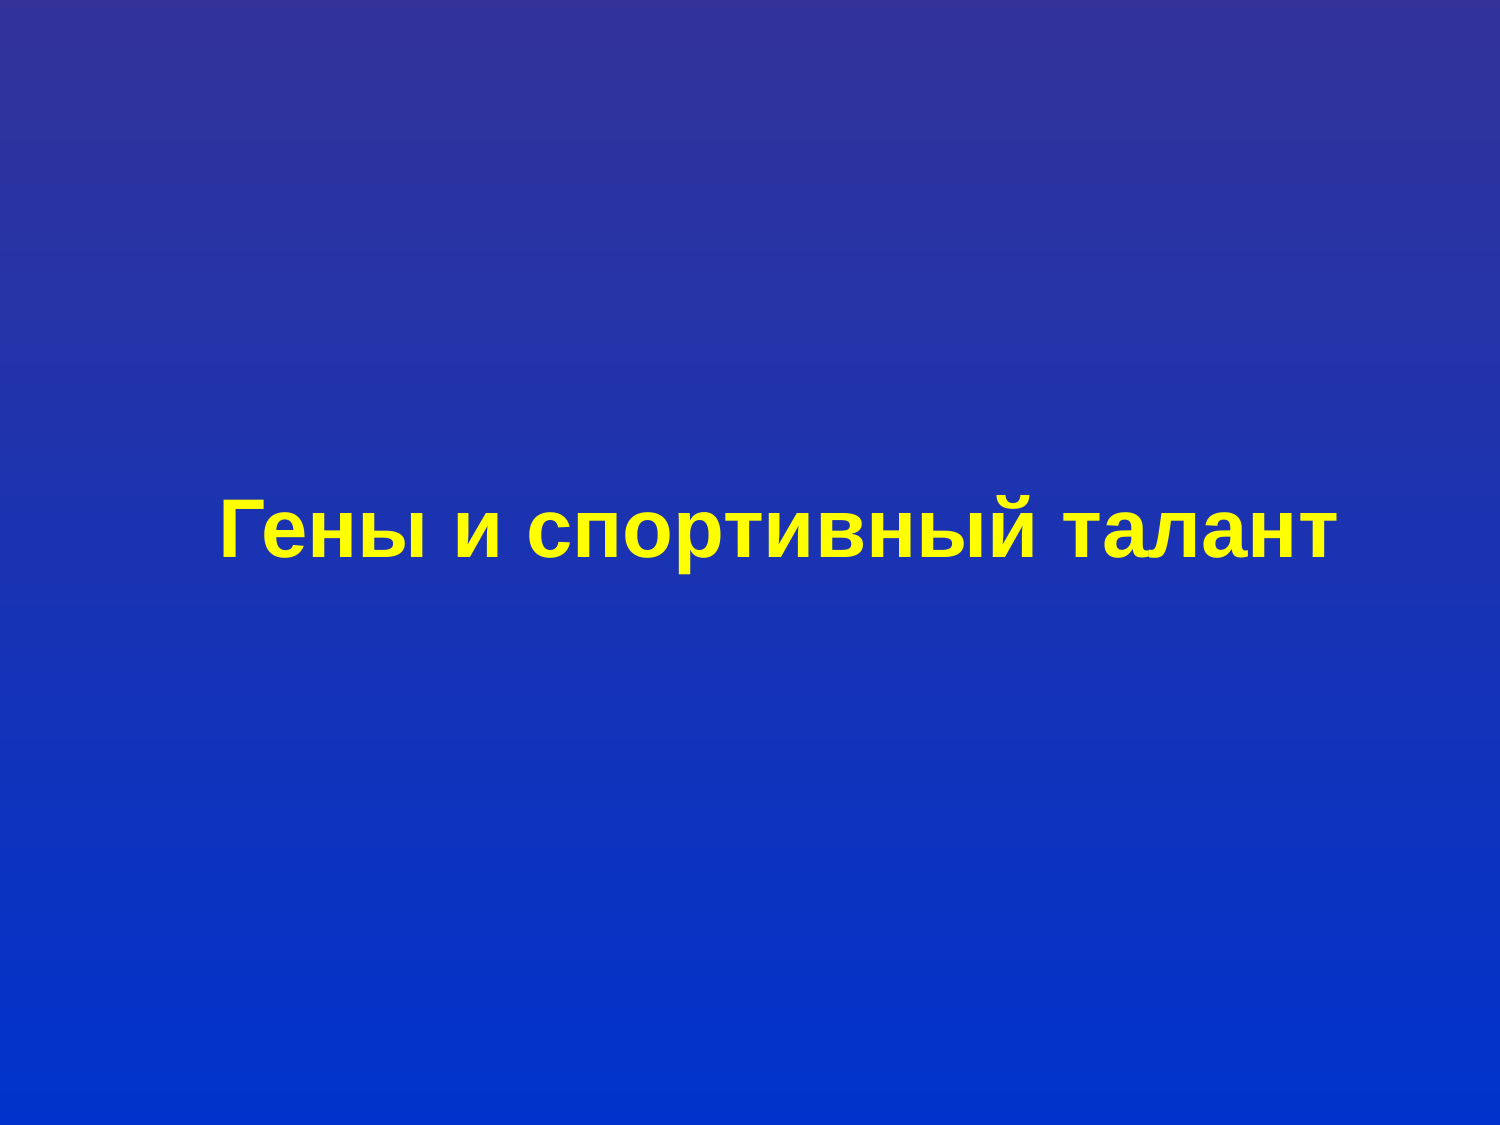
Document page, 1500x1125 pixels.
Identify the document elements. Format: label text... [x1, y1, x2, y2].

text_box Гены и спортивный талант [58, 468, 1500, 579]
